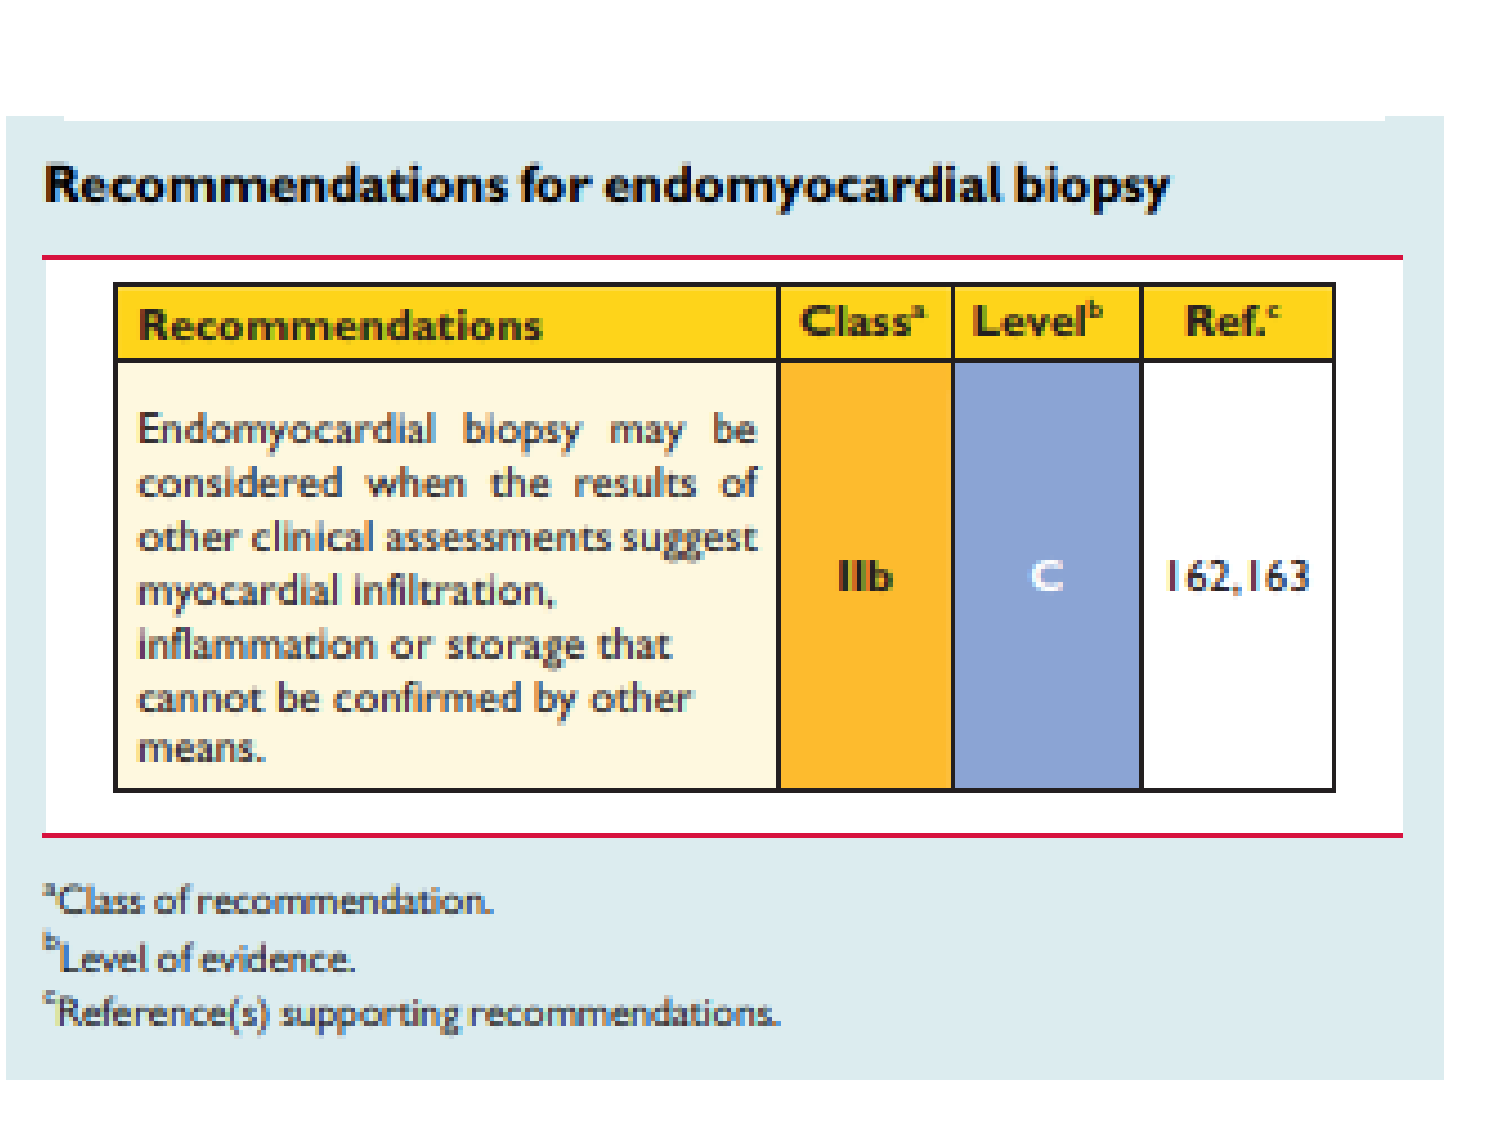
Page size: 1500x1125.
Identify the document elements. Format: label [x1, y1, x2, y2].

list [0, 99, 1480, 1125]
